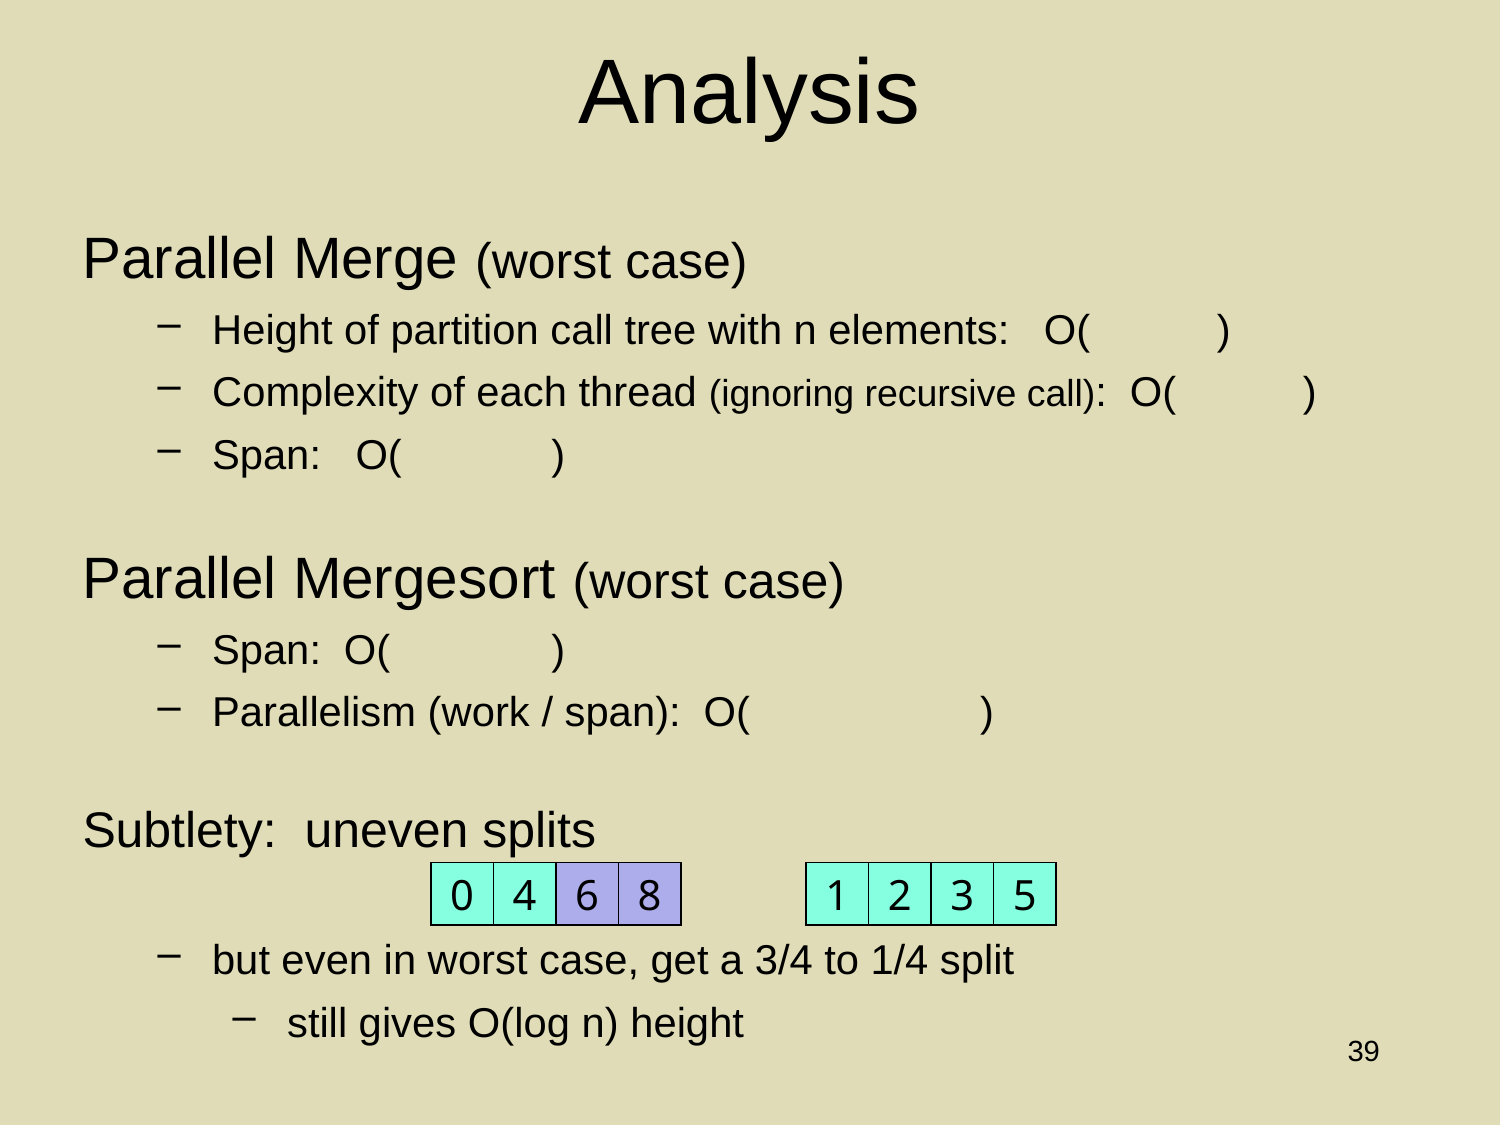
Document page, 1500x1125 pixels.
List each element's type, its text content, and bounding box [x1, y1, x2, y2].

title Analysis [112, 0, 1388, 175]
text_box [430, 862, 1057, 926]
list Parallel Merge (worst case) Height of partition call tree with n elements: O( ) Complexity of each thread (ignoring recursive call): O( ) Span: O( ) Parallel Mergesort (worst case) Span: O( ) Parallelism (work / span): O( ) Subtlety: uneven splits but even in worst case, get a 3/4 to 1/4 split still gives O(log n) height [75, 212, 1388, 1125]
